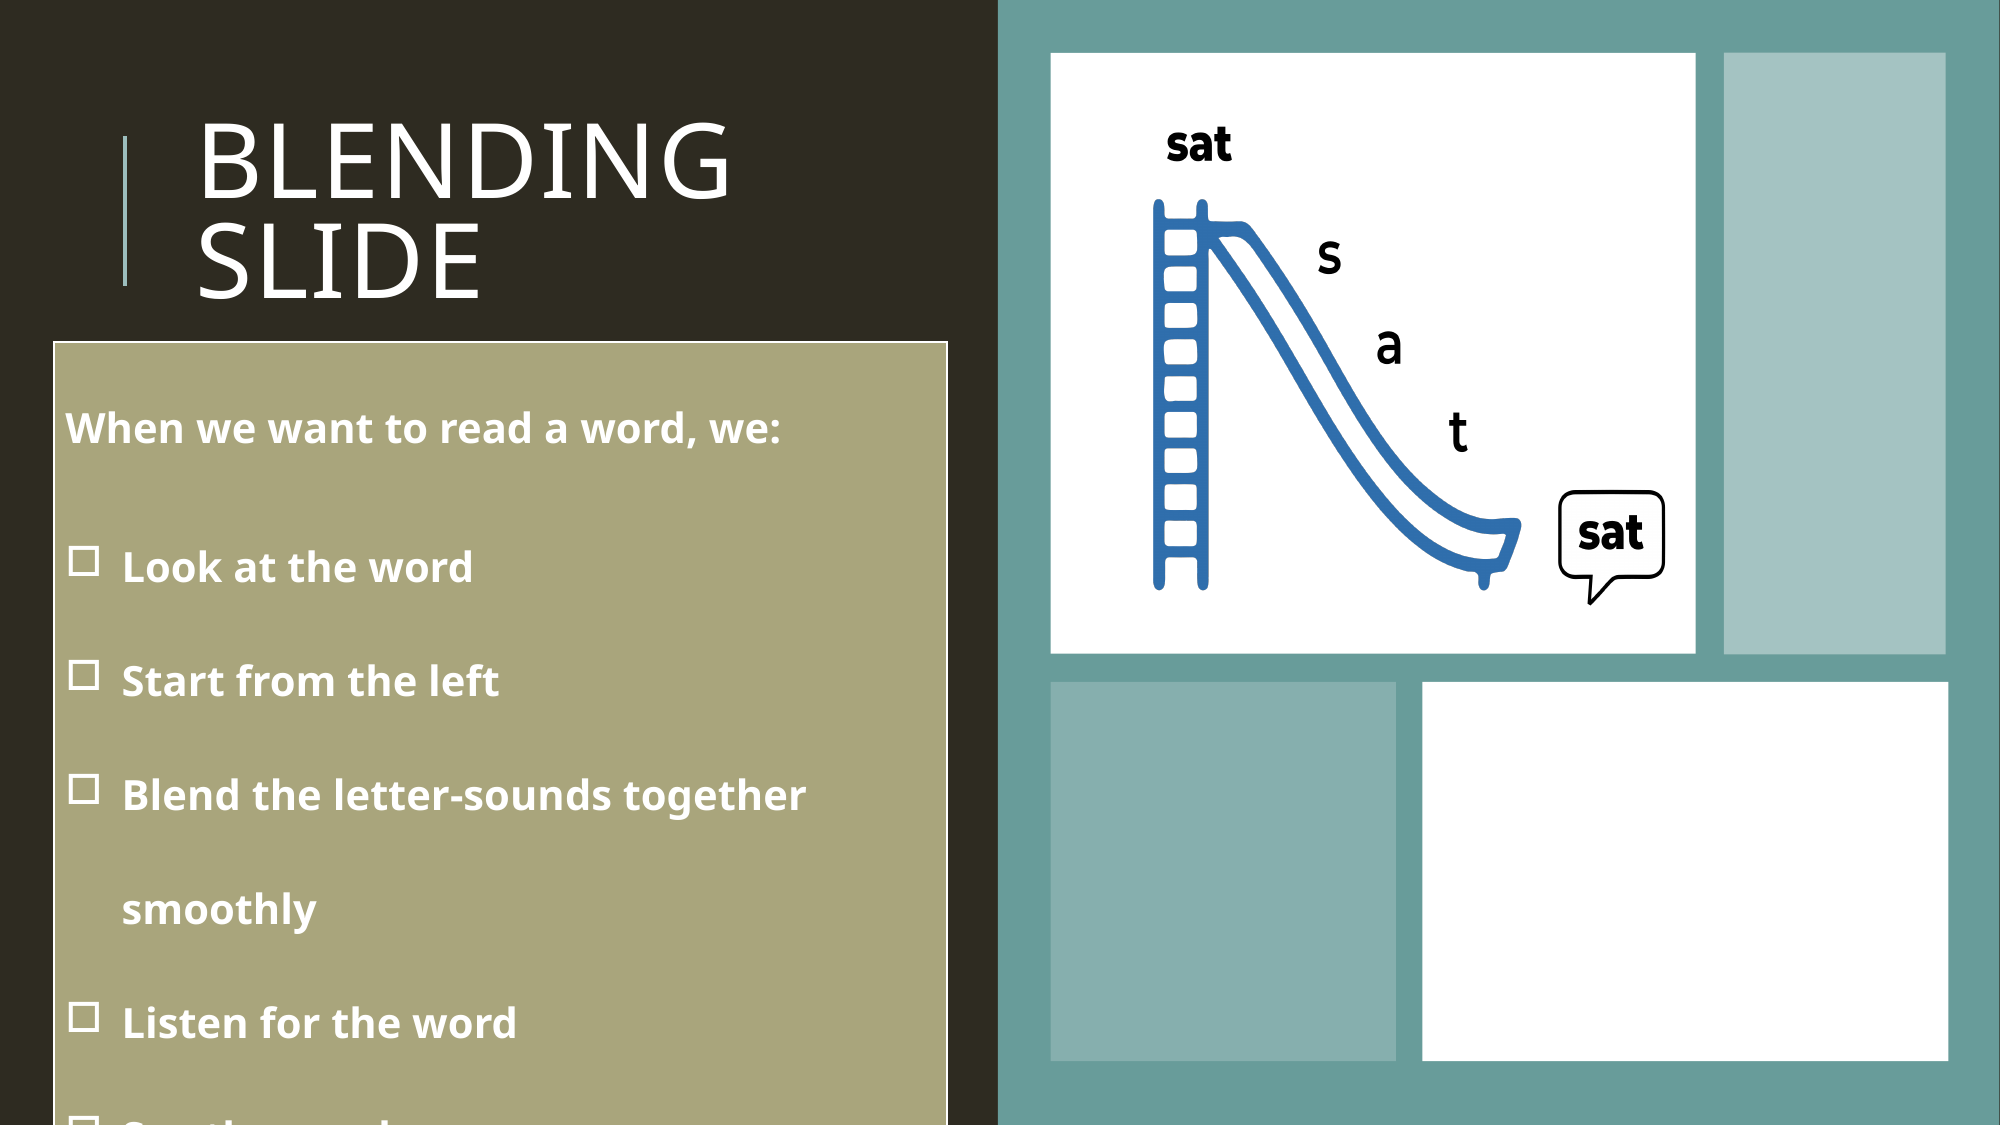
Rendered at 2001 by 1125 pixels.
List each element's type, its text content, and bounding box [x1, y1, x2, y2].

text_box [997, 0, 2000, 1125]
table_header When we want to read a word, we: Look at the word Start from the left Blend the letter-sounds together smoothly Listen for the word Say the word [55, 343, 946, 1125]
picture [1102, 95, 1696, 635]
text_box [1421, 681, 1950, 1063]
text_box BLENDING SLIDE [168, 95, 945, 341]
text_box [1049, 681, 1397, 1063]
text_box [1723, 51, 1947, 656]
text_box [1049, 51, 1697, 655]
